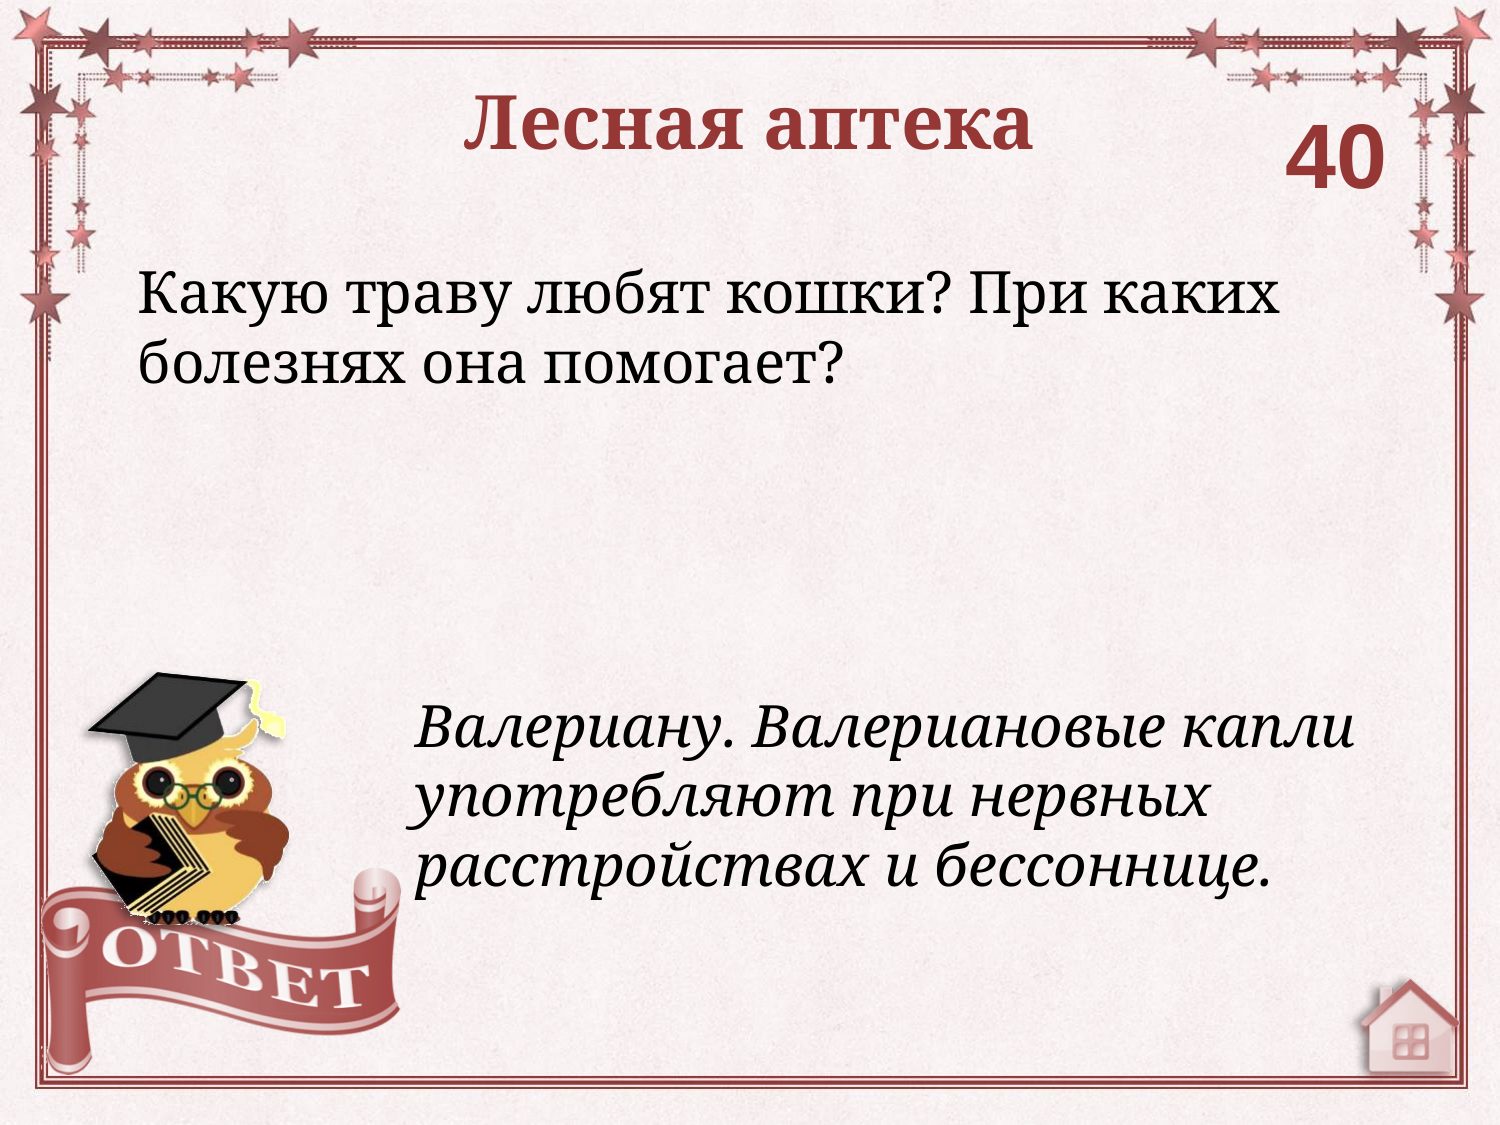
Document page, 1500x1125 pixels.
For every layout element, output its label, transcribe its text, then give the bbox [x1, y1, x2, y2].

picture [0, 0, 1500, 1125]
text_box Валериану. Валериановые капли употребляют при нервных расстройствах и бессоннице. [400, 681, 1435, 906]
text_box Лесная аптека [301, 66, 1200, 172]
text_box 40 [1266, 89, 1407, 215]
text_box Какую траву любят кошки? При каких болезнях она помогает? [123, 247, 1378, 403]
